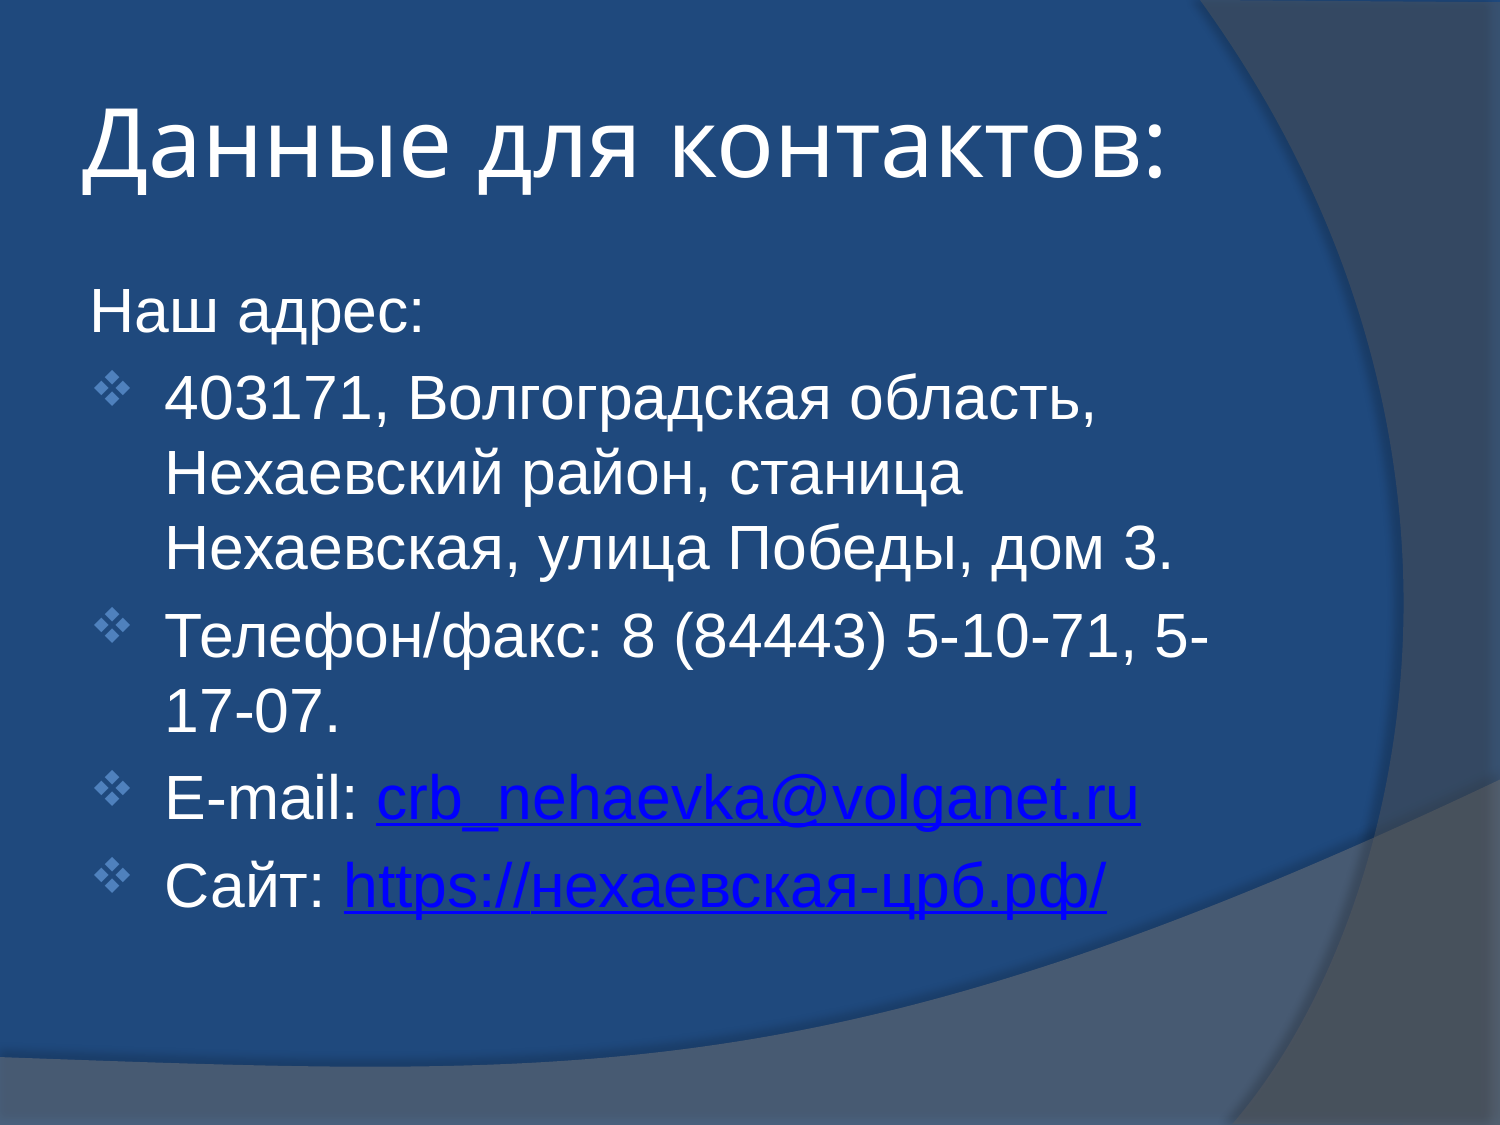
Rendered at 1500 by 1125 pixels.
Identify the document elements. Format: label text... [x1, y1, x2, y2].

list Наш адрес: 403171, Волгоградская область, Нехаевский район, станица Нехаевская, улица Победы, дом 3. Телефон/факс: 8 (84443) 5-10-71, 5-17-07. E-mail: crb_nehaevka@volganet.ru Сайт: https://нехаевская-црб.рф/ [75, 262, 1300, 1005]
title Данные для контактов: [75, 45, 1300, 233]
